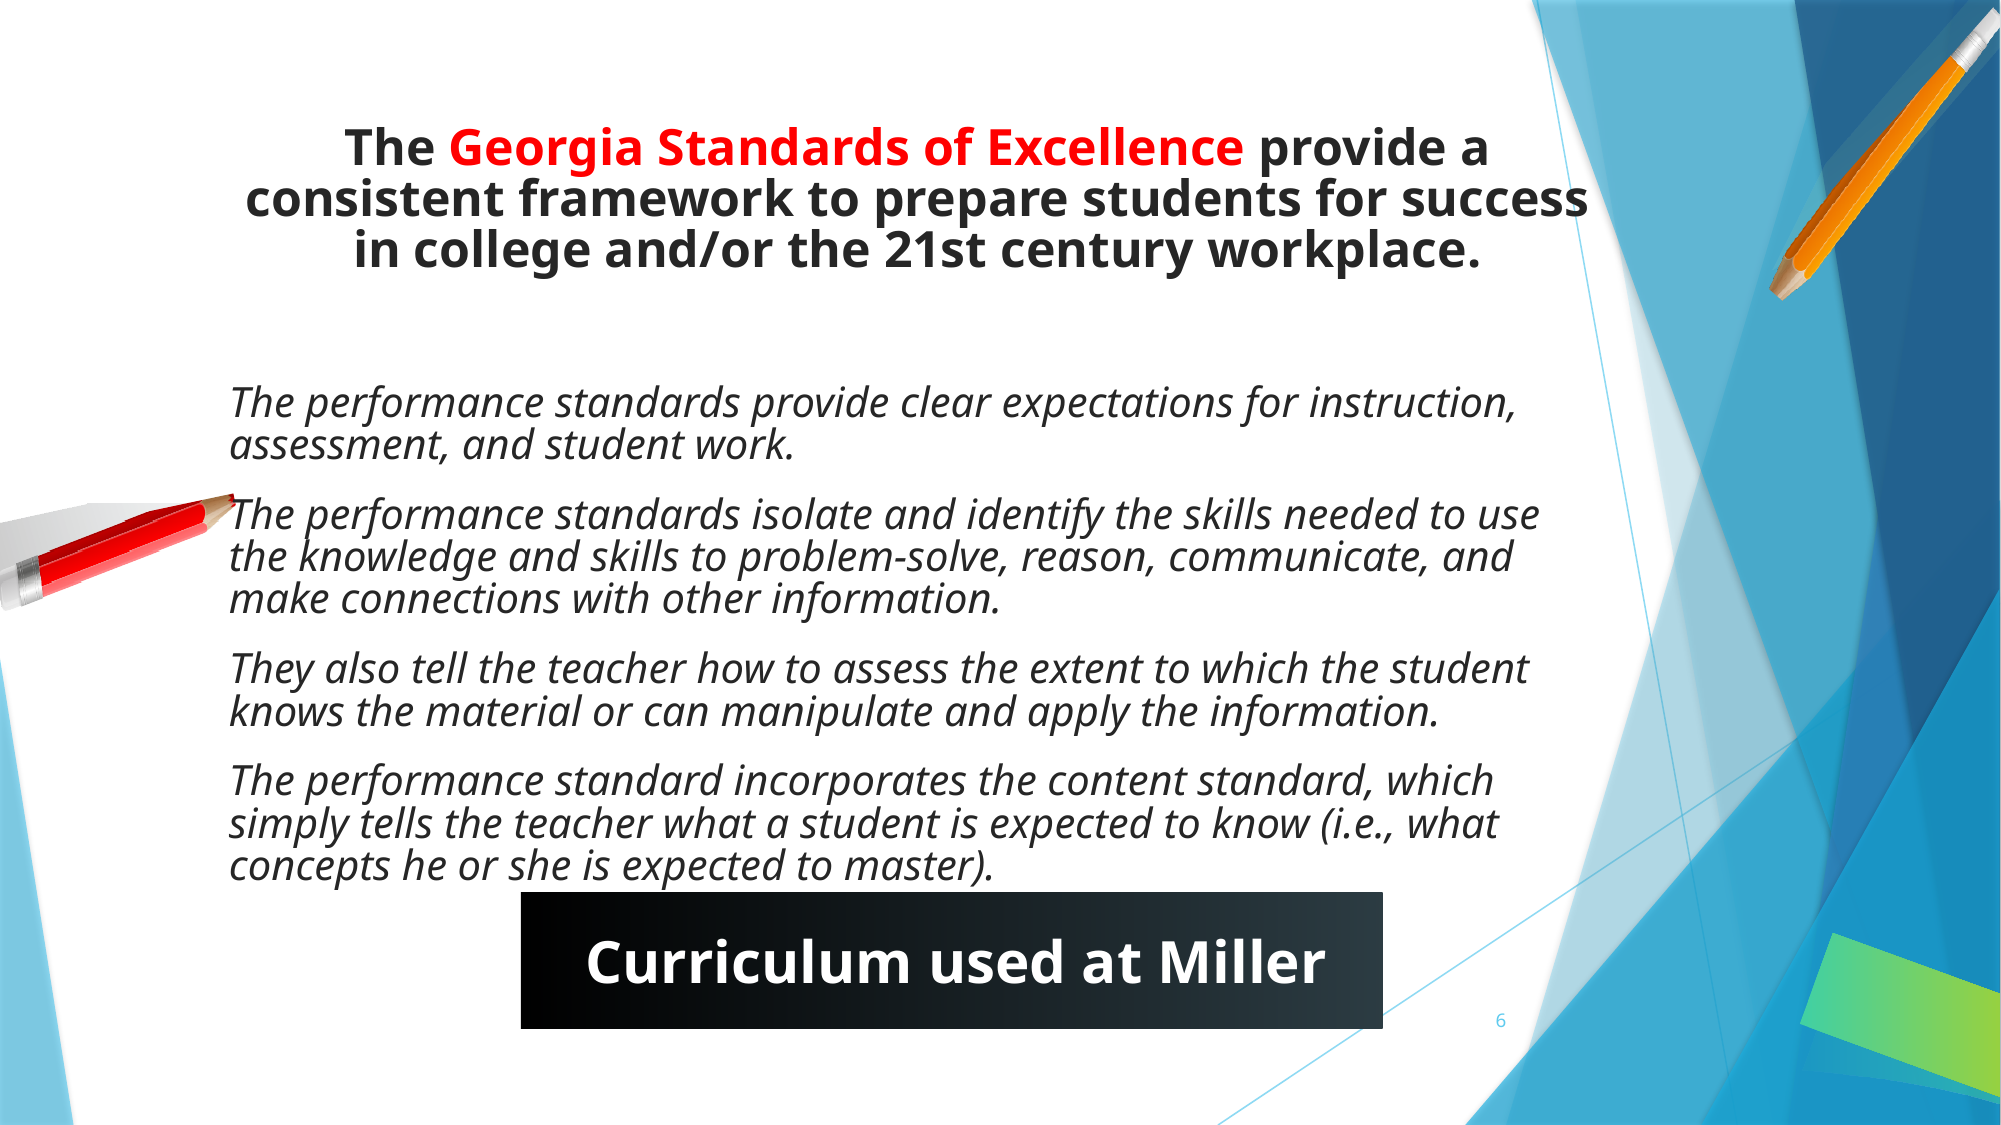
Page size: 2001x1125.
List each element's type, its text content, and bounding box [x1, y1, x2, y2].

title Curriculum used at Miller [520, 892, 1383, 1029]
picture [1755, 0, 2000, 322]
picture [0, 497, 213, 613]
text_box The Georgia Standards of Excellence provide a consistent framework to prepare students for success in college and/or the 21st century workplace. The performance standards provide clear expectations for instruction, assessment, and student work. The performance standards isolate and identify the skills needed to use the knowledge and skills to problem-solve, reason, communicate, and make connections with other information. They also tell the teacher how to assess the extent to which the student knows the material or can manipulate and apply the information. The performance standard incorporates the content standard, which simply tells the teacher what a student is expected to know (i.e., what concepts he or she is expected to master). [213, 117, 1621, 892]
slide_number 6 [1409, 991, 1522, 1051]
